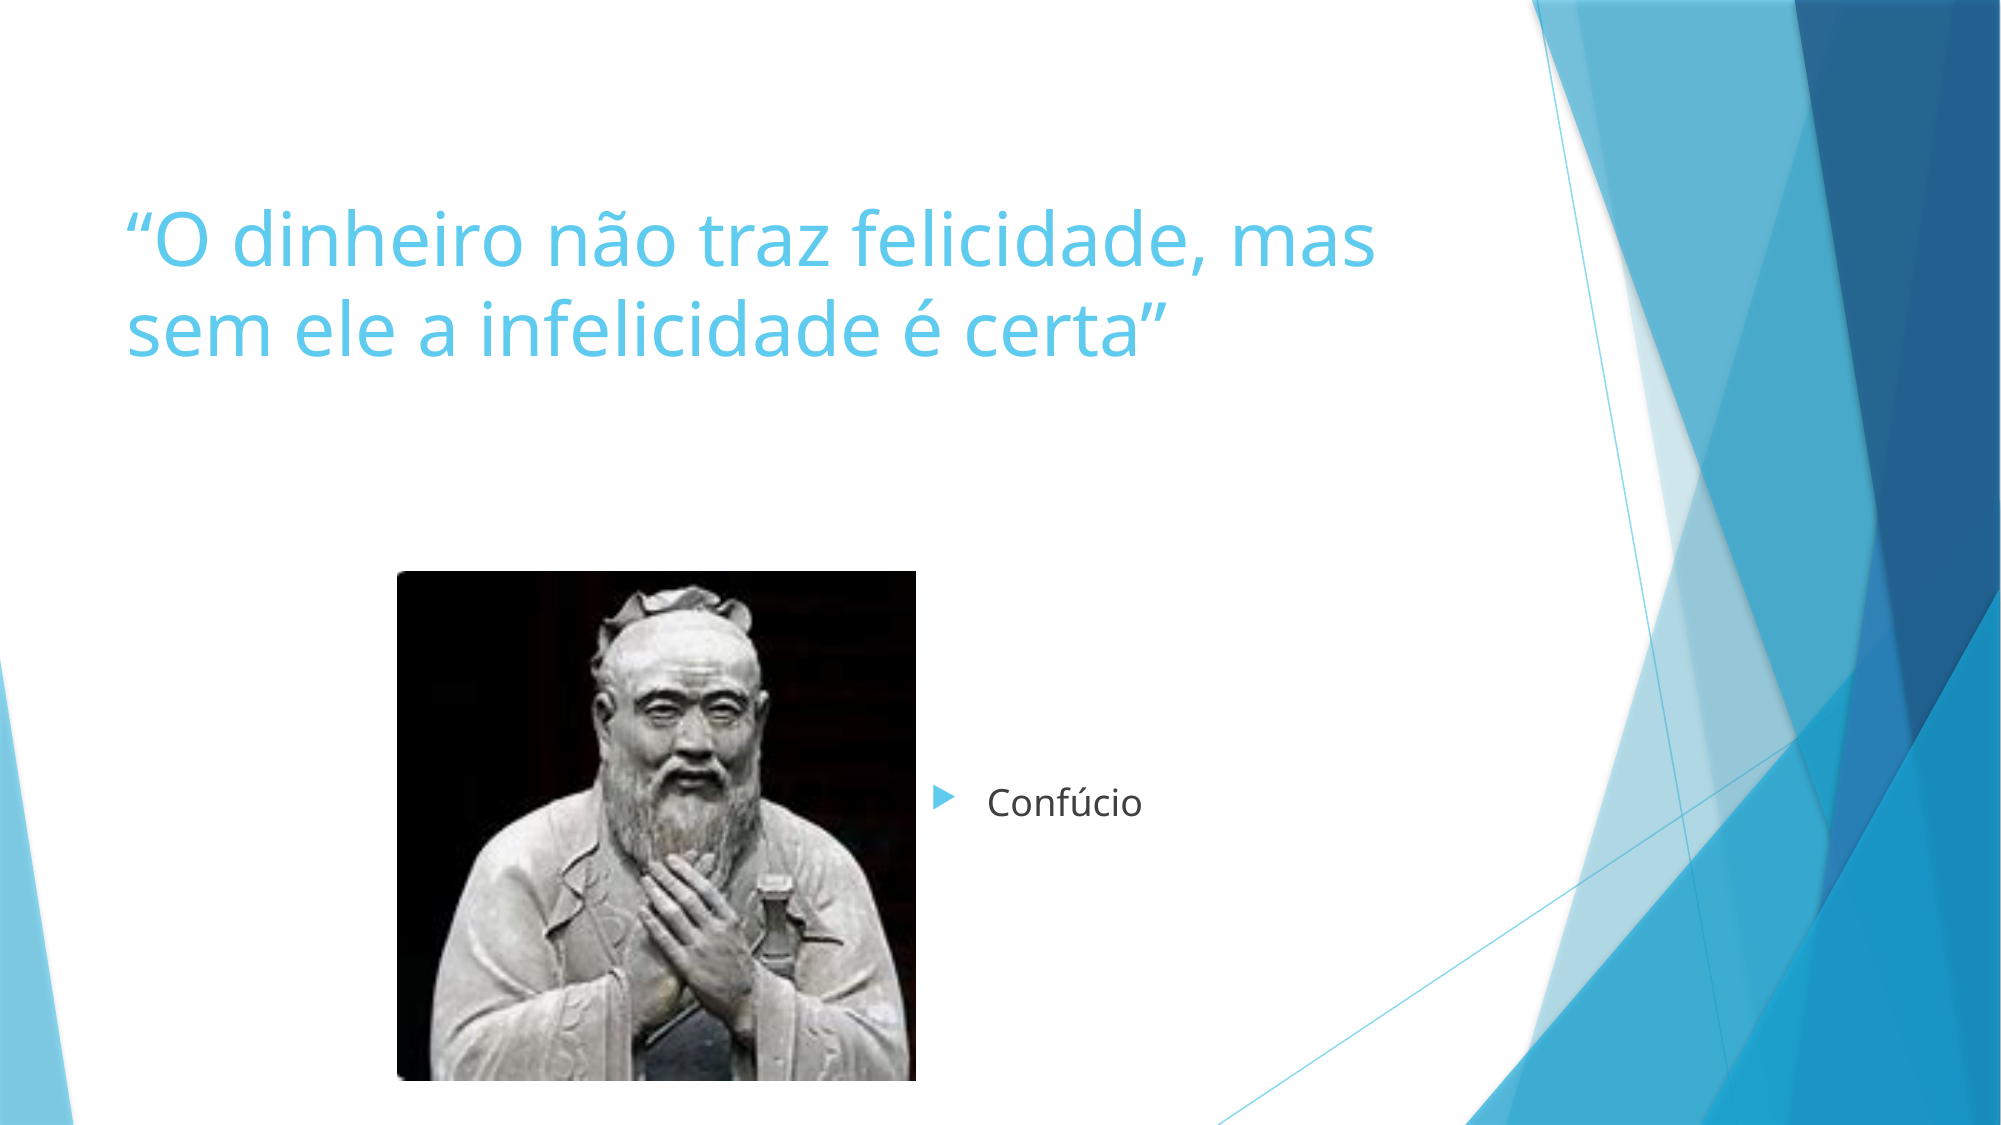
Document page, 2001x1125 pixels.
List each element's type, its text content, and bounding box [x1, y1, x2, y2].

list Confúcio [915, 574, 2000, 1125]
picture [396, 570, 917, 1082]
title “O dinheiro não traz felicidade, mas sem ele a infelicidade é certa” [111, 184, 1522, 401]
